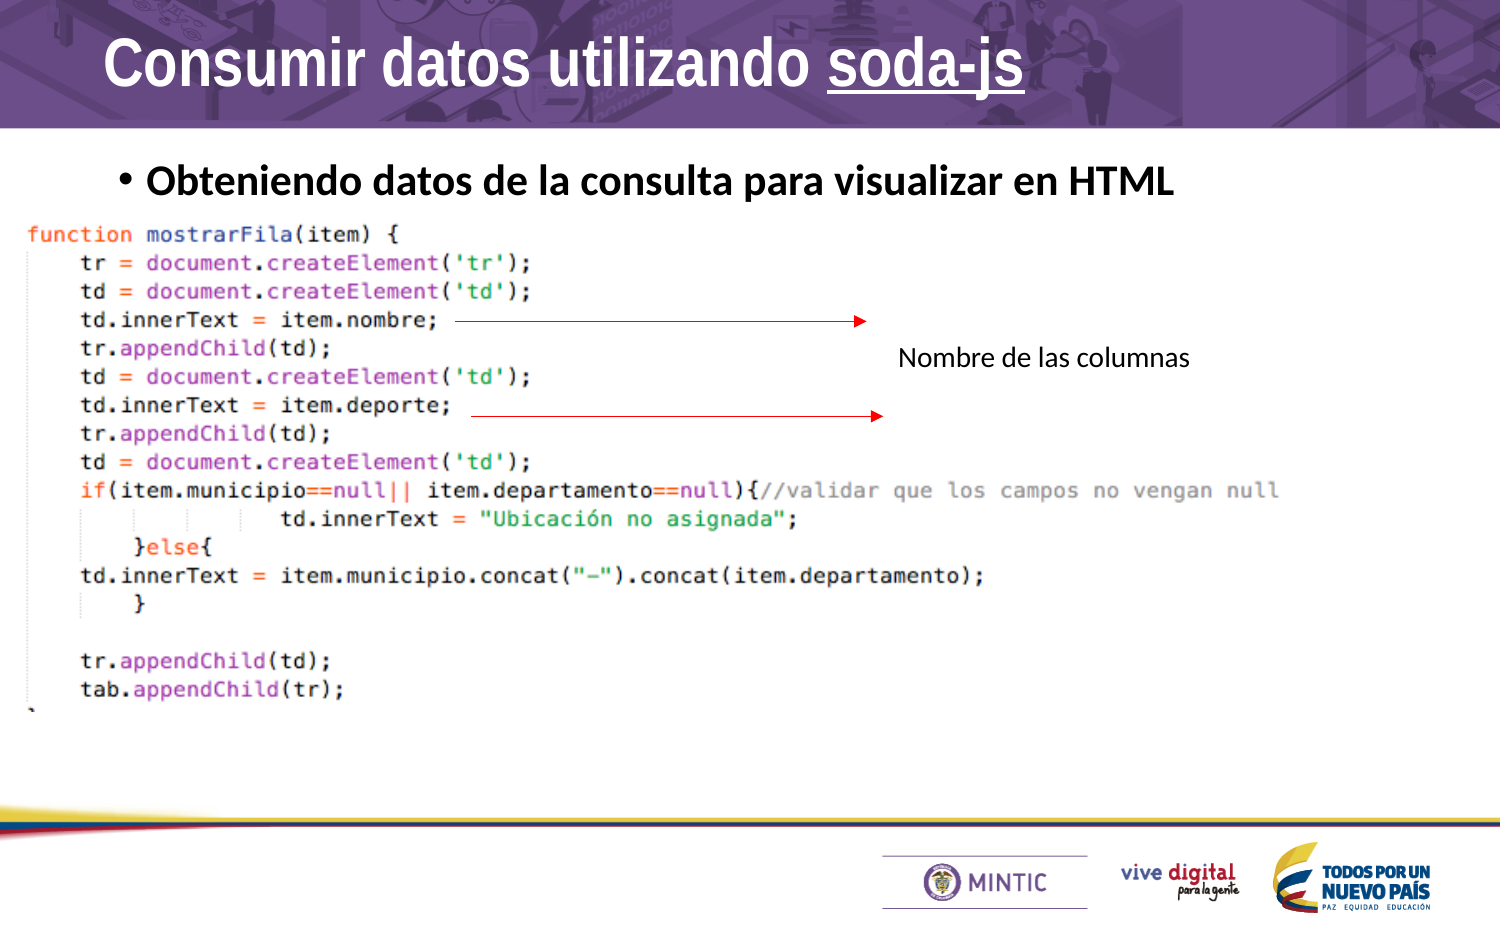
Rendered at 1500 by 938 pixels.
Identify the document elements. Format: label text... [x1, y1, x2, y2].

text_box Obteniendo datos de la consulta para visualizar en HTML [103, 150, 1397, 222]
text_box Consumir datos utilizando soda-js [103, 21, 1379, 100]
picture [0, 0, 1500, 938]
